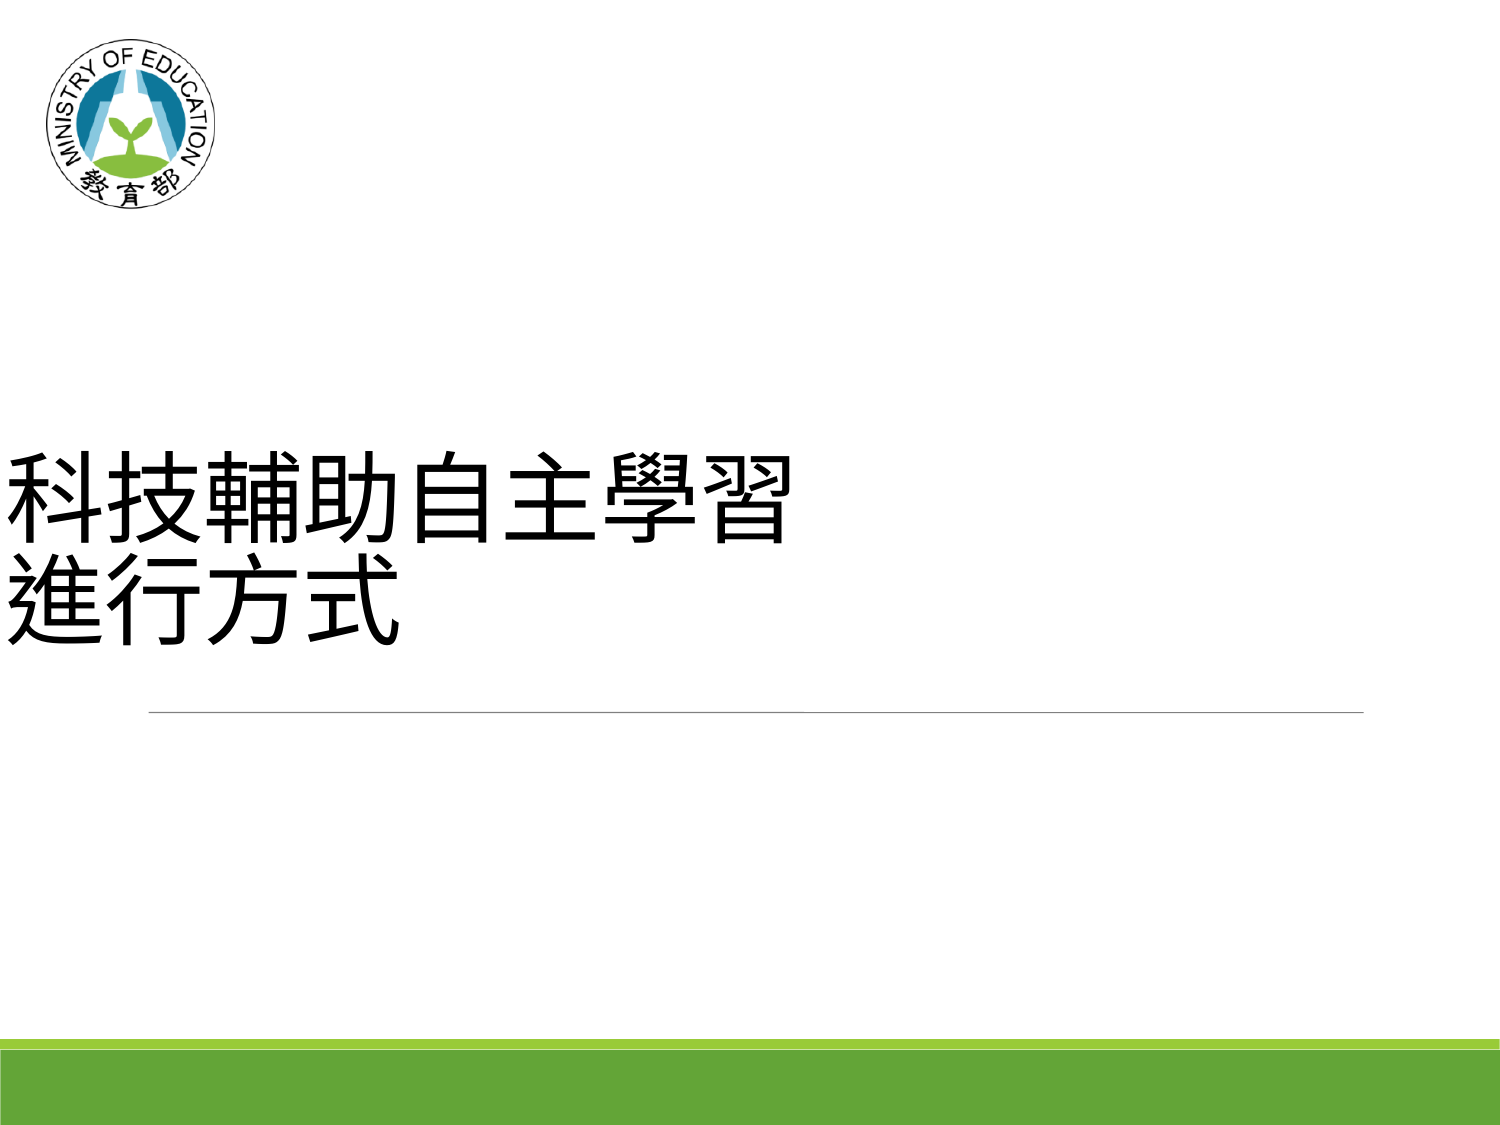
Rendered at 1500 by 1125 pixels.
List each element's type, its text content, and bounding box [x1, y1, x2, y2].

title 科技輔助自主學習 進行方式 [0, 409, 1491, 666]
list [138, 666, 1377, 785]
picture [46, 39, 215, 210]
